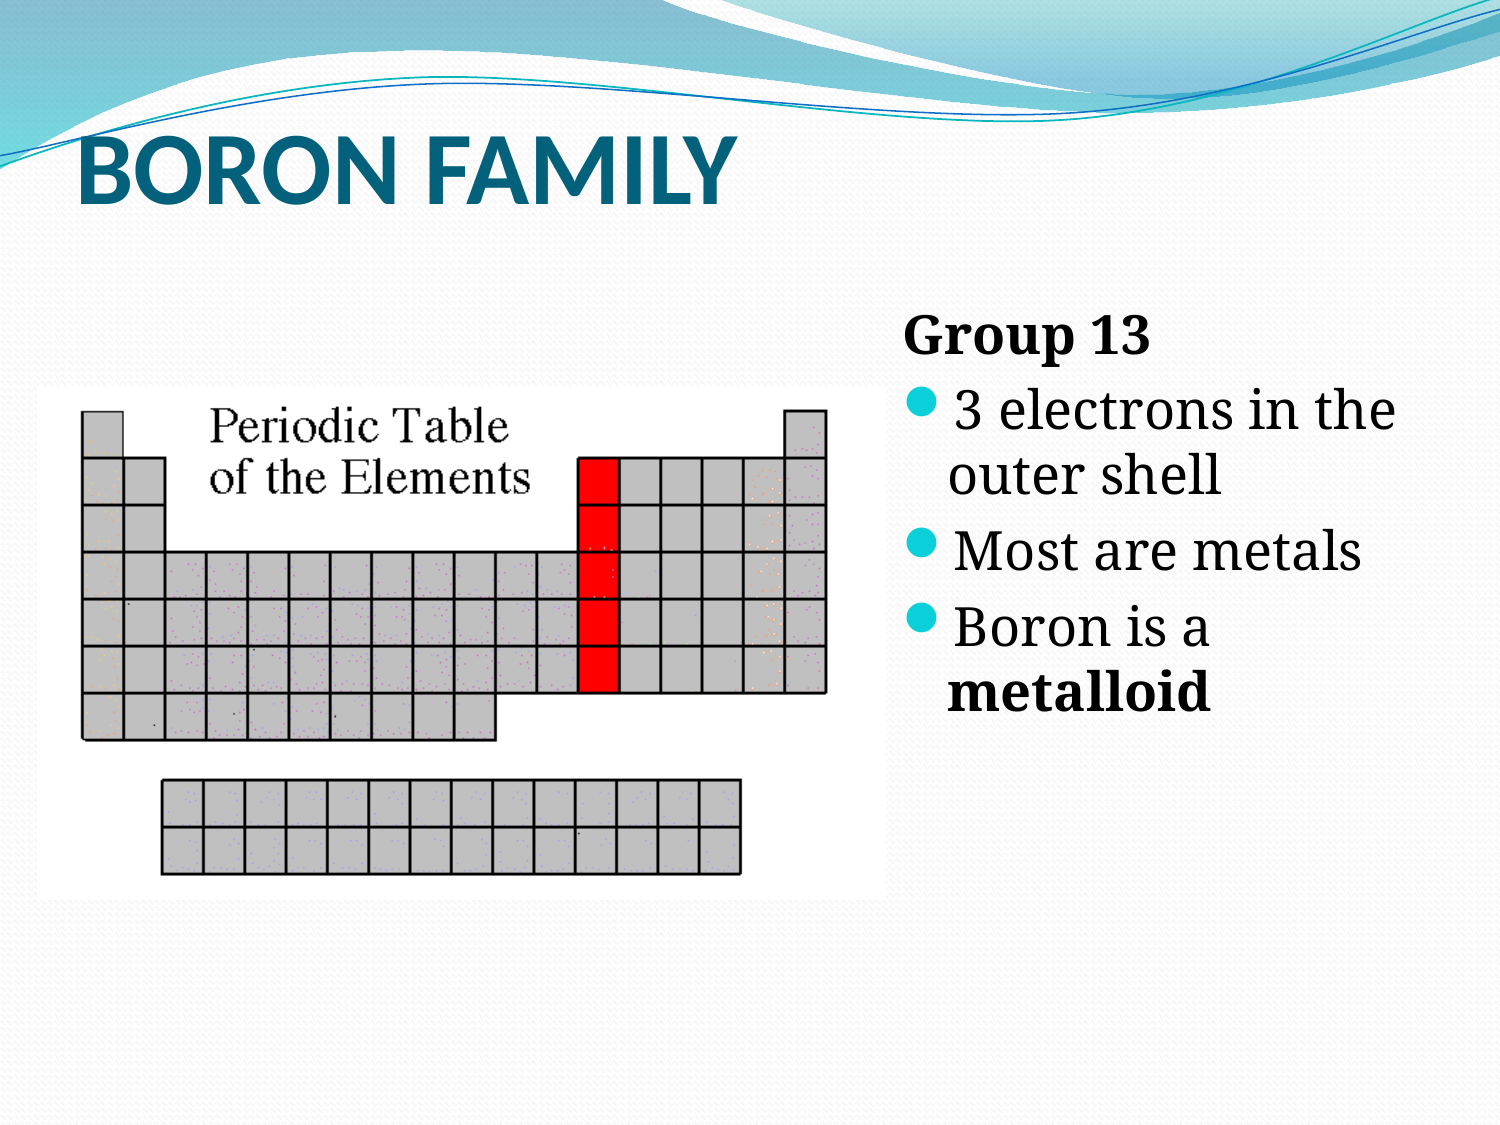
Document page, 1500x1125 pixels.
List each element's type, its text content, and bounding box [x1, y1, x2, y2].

picture [37, 387, 887, 901]
title BORON FAMILY [74, 87, 1426, 226]
list Group 13 3 electrons in the outer shell Most are metals Boron is a metalloid [887, 292, 1426, 913]
